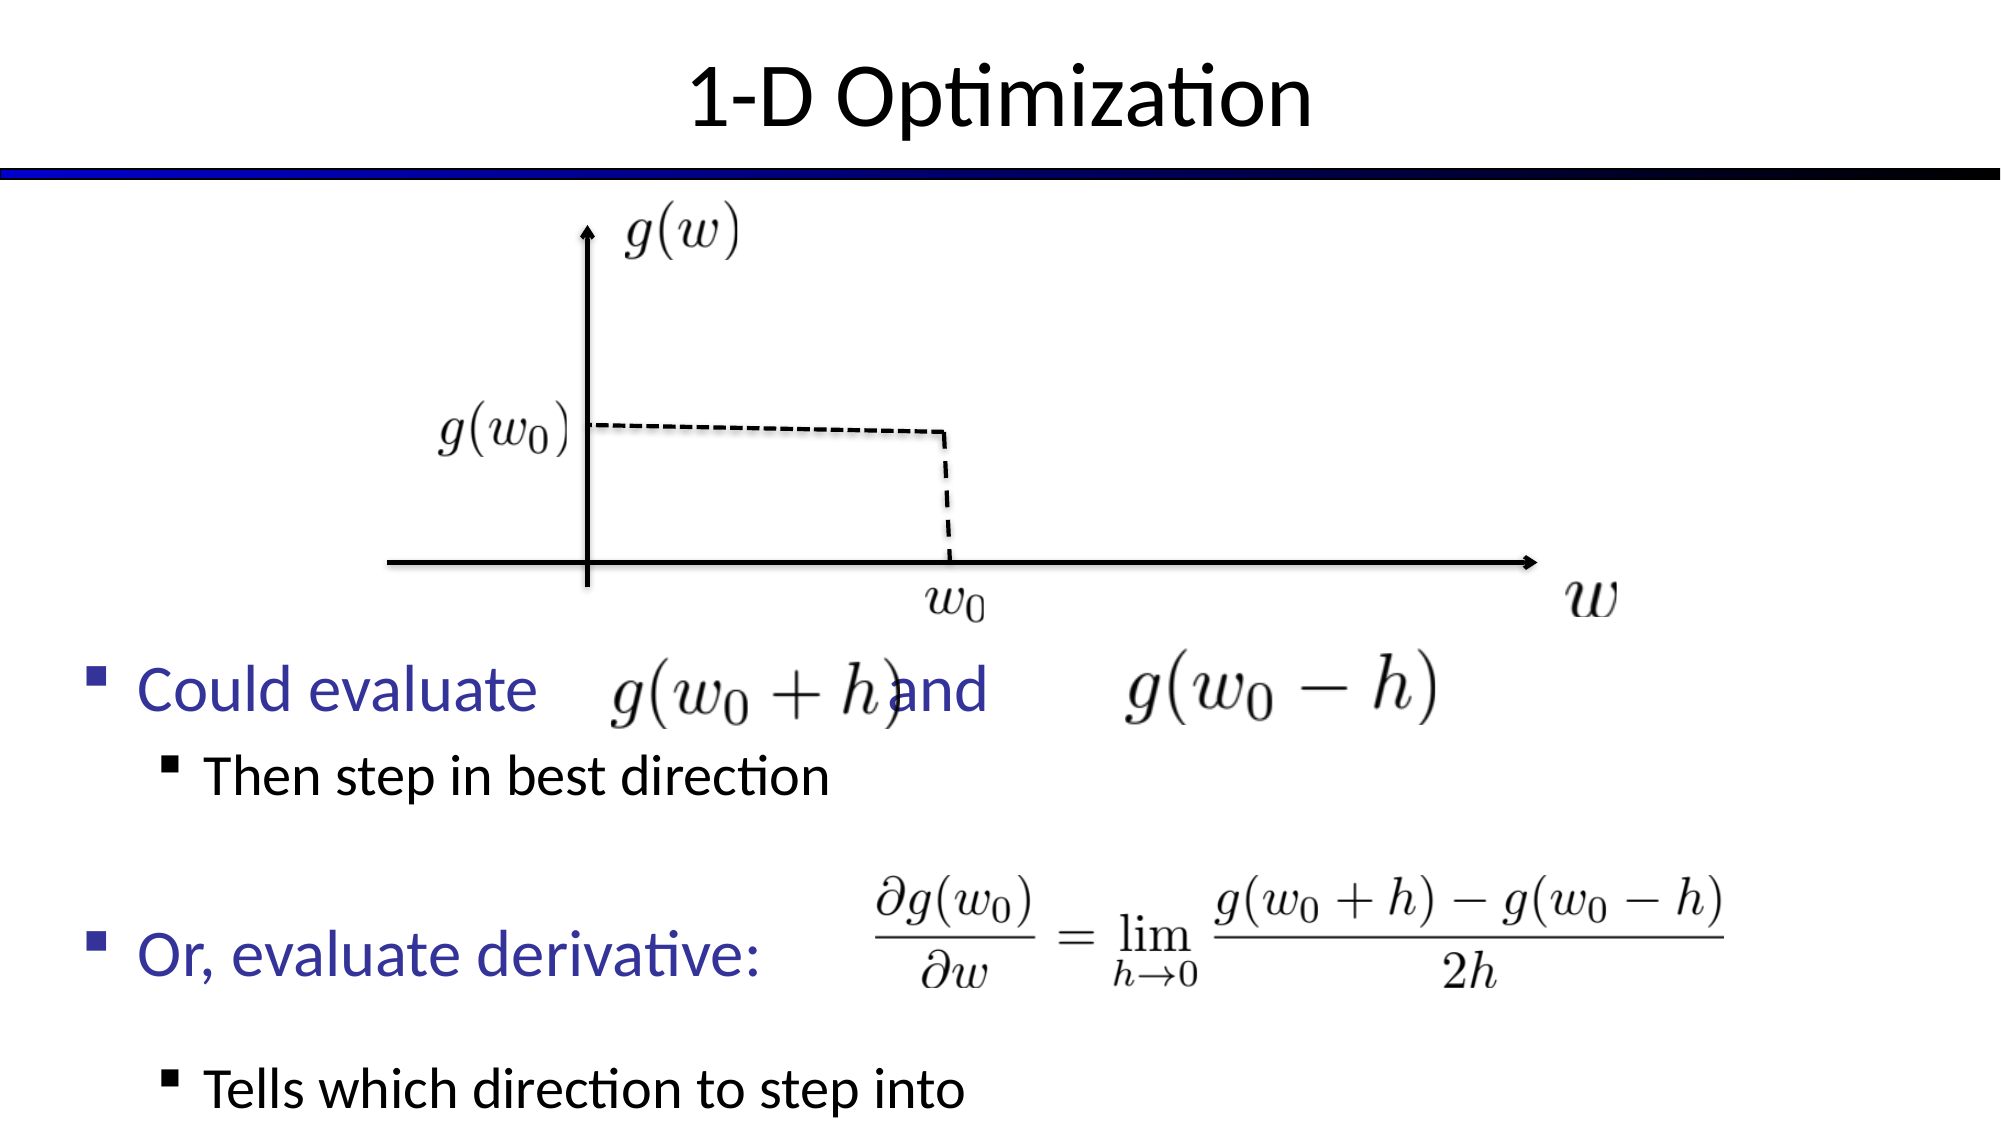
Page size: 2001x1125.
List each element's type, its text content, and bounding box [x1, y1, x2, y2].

picture [874, 874, 1725, 988]
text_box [587, 424, 945, 433]
picture [1564, 580, 1617, 617]
picture [1124, 647, 1436, 726]
picture [924, 587, 984, 624]
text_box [943, 431, 951, 563]
picture [437, 399, 567, 457]
list Could evaluate and Then step in best direction Or, evaluate derivative: Tells which direction to step into [66, 637, 1934, 1101]
picture [624, 199, 738, 260]
title 1-D Optimization [0, 0, 2000, 184]
picture [610, 656, 901, 729]
